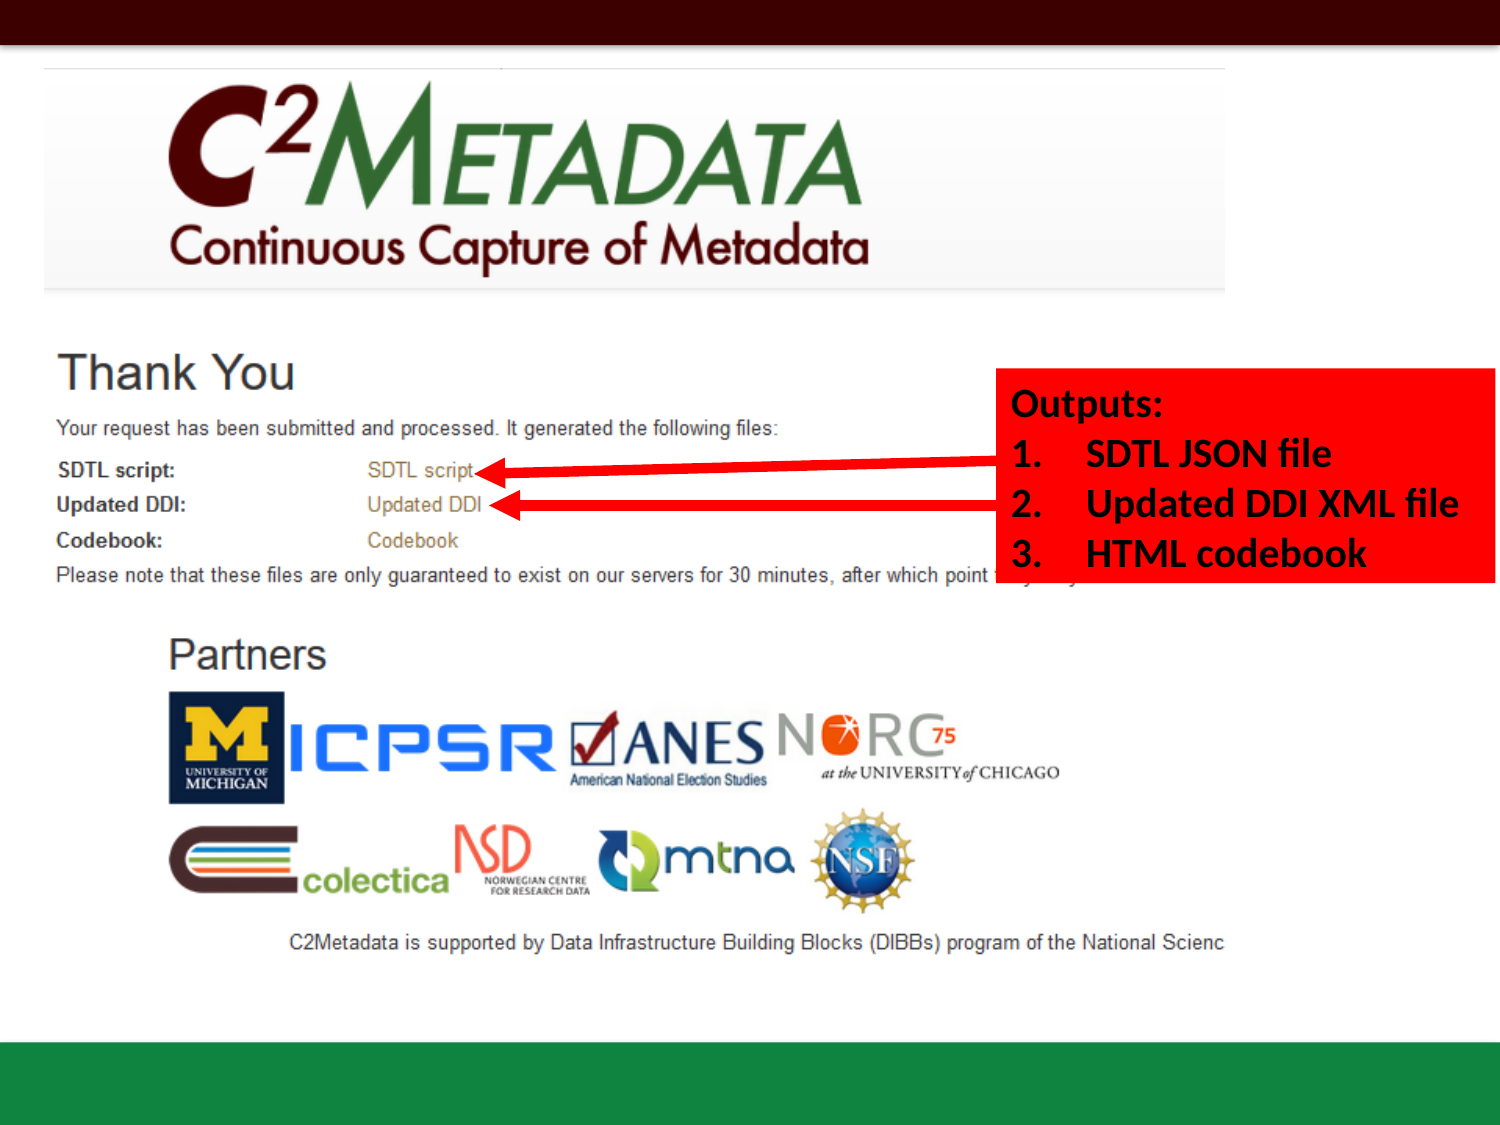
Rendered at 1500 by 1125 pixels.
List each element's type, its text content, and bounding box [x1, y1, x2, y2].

picture [44, 68, 1225, 1006]
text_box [473, 459, 1027, 475]
text_box Outputs: SDTL JSON file Updated DDI XML file HTML codebook [1230, 368, 1496, 584]
